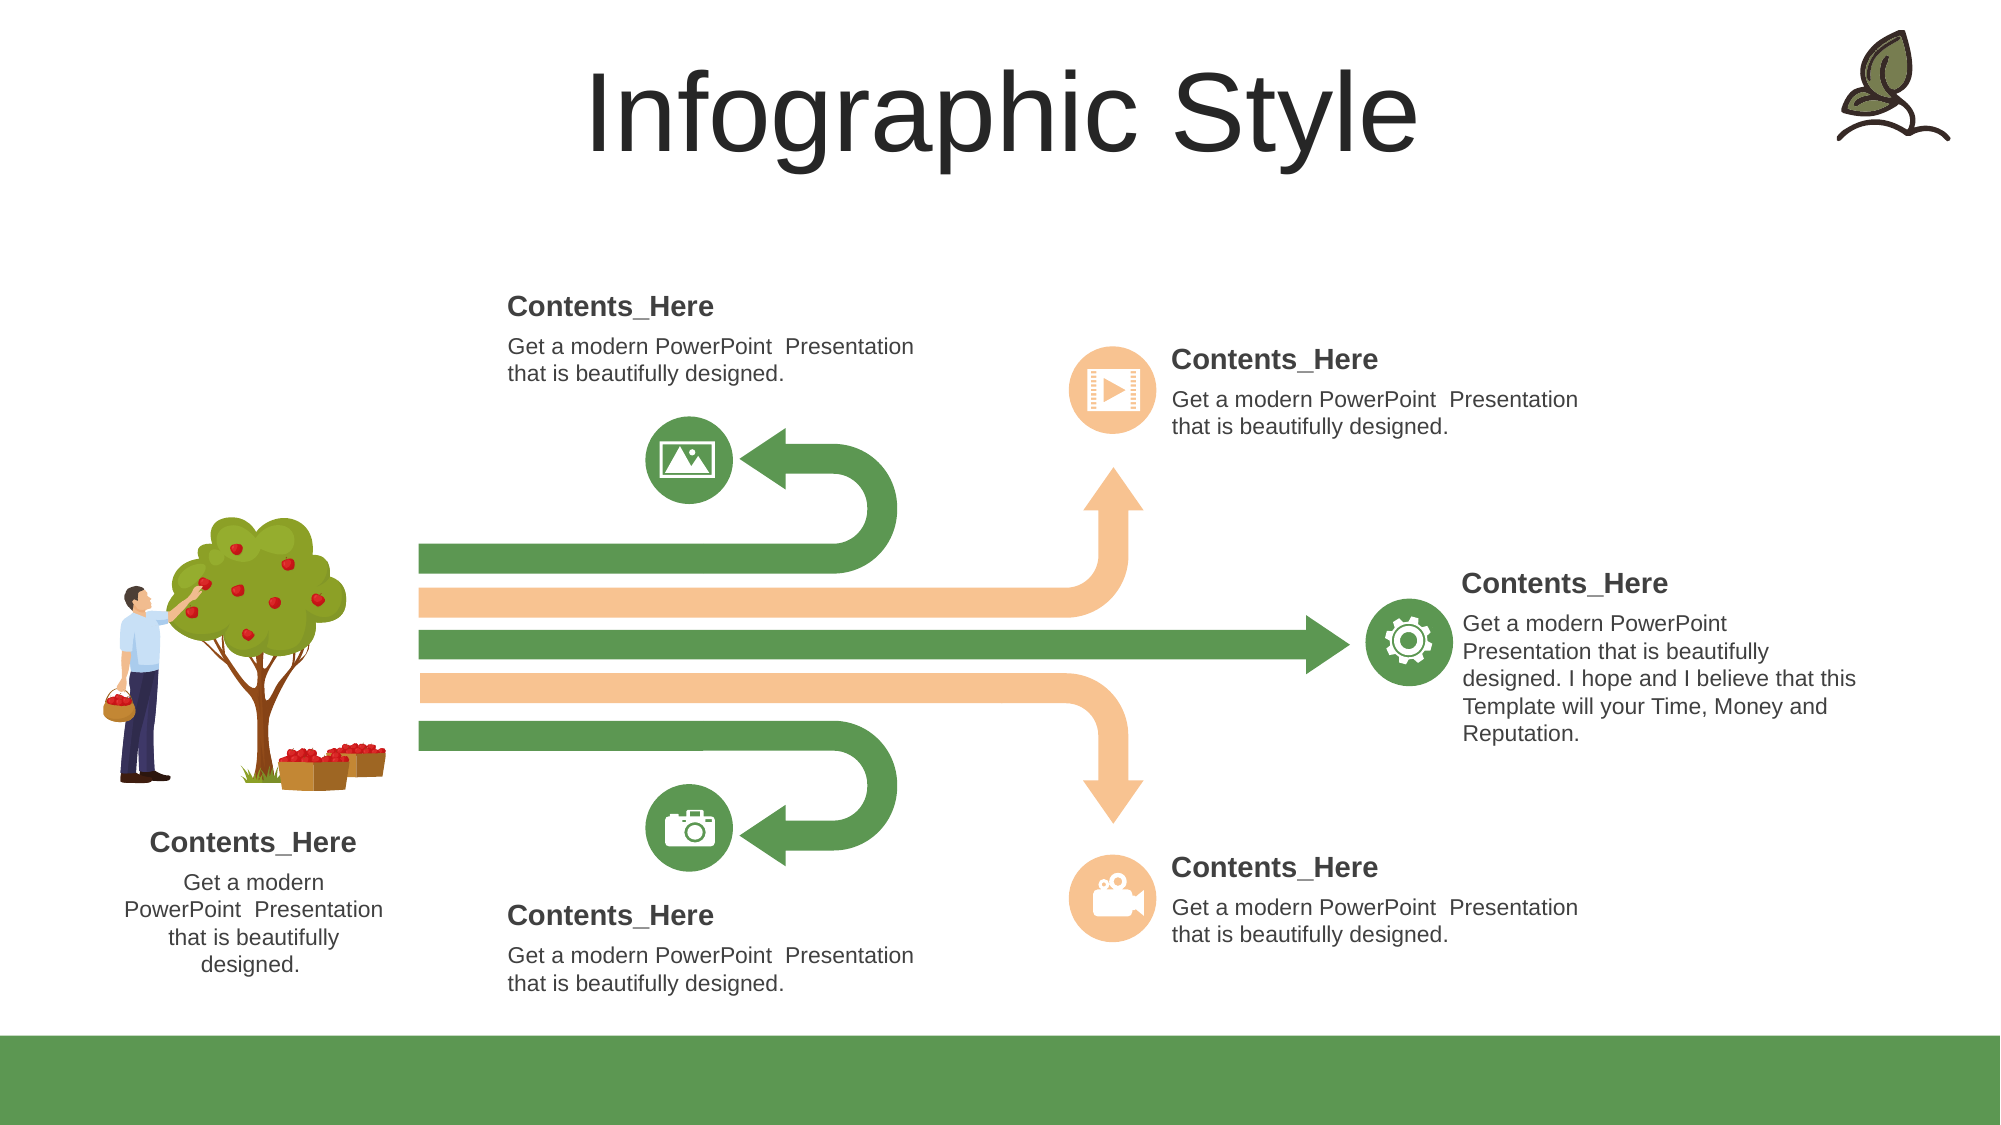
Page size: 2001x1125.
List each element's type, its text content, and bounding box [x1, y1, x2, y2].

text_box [418, 467, 1144, 618]
text_box [417, 613, 1352, 677]
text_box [108, 815, 399, 987]
text_box [667, 867, 712, 873]
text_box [418, 720, 898, 867]
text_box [492, 889, 941, 1005]
text_box [1092, 871, 1145, 918]
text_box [1446, 557, 1883, 728]
picture [103, 517, 386, 791]
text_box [418, 427, 898, 574]
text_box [492, 279, 941, 395]
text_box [1156, 840, 1594, 956]
text_box [1086, 368, 1141, 412]
text_box [1383, 615, 1434, 666]
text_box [1156, 332, 1594, 448]
text_box [1067, 853, 1156, 944]
text_box [1364, 597, 1446, 688]
text_box [659, 415, 720, 427]
list Infographic Style [53, 55, 1952, 175]
text_box [1067, 345, 1156, 435]
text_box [419, 673, 1144, 824]
